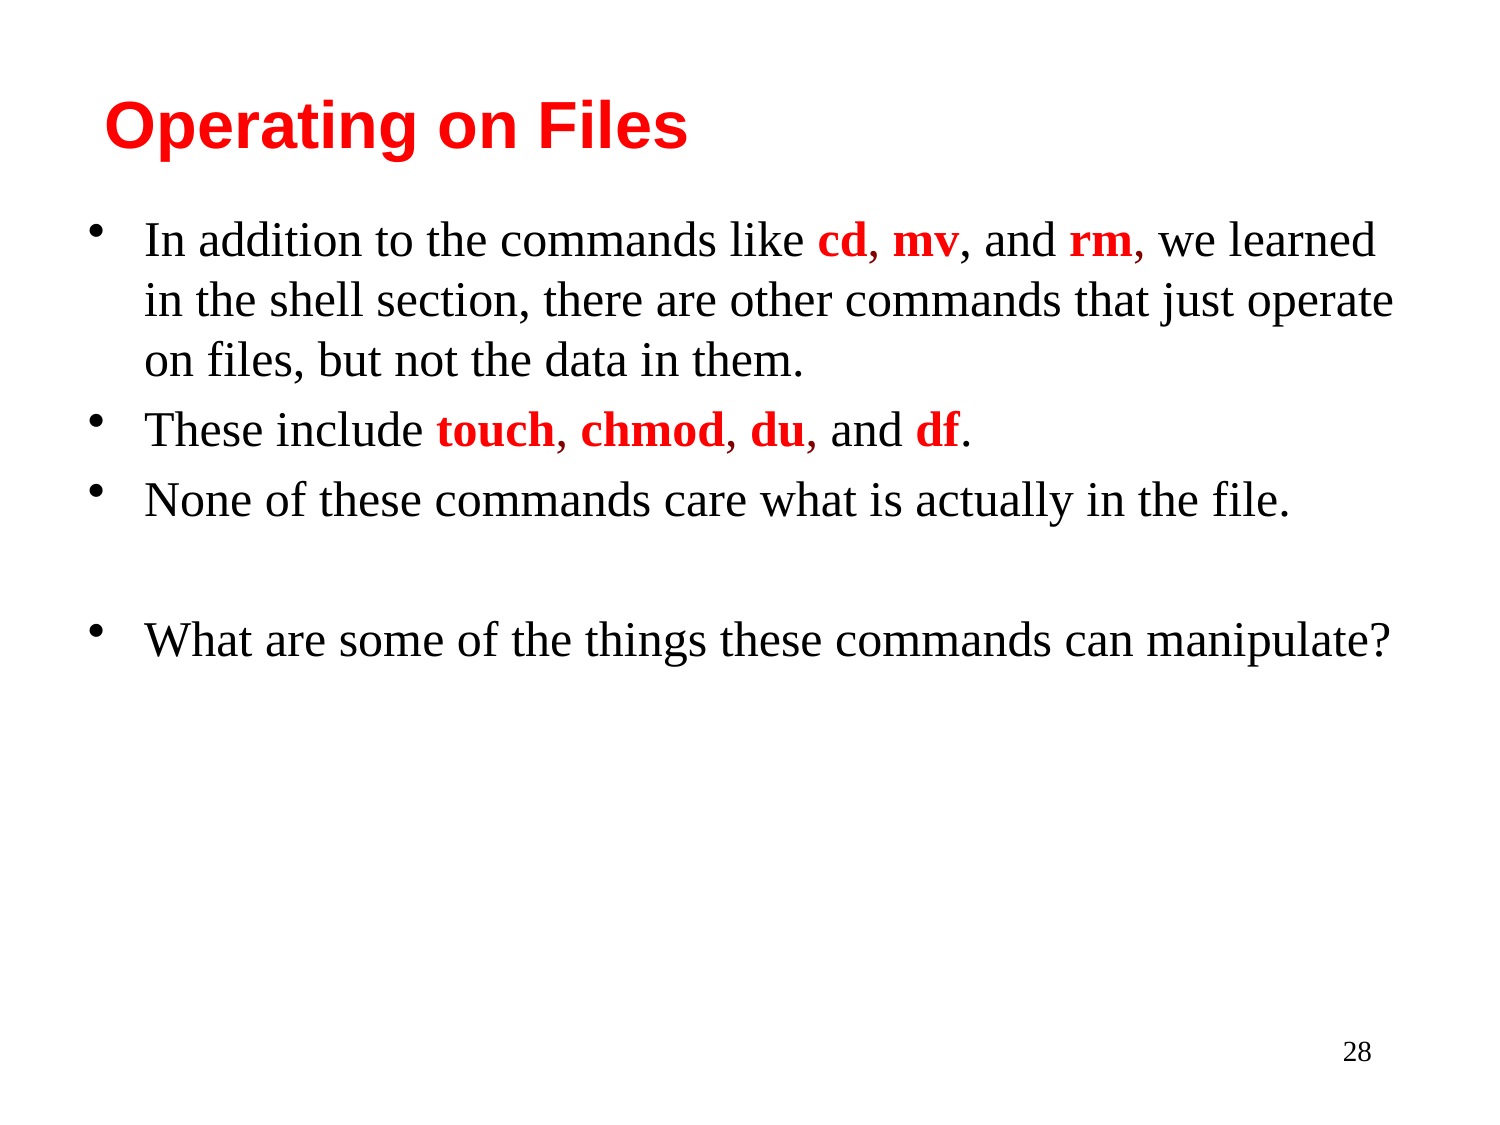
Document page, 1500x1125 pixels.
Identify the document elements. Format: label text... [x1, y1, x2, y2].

list In addition to the commands like cd, mv, and rm, we learned in the shell section, there are other commands that just operate on files, but not the data in them. These include touch, chmod, du, and df. None of these commands care what is actually in the file. What are some of the things these commands can manipulate? [72, 199, 1428, 718]
slide_number 28 [1074, 1025, 1388, 1100]
text_box Operating on Files [90, 74, 705, 170]
